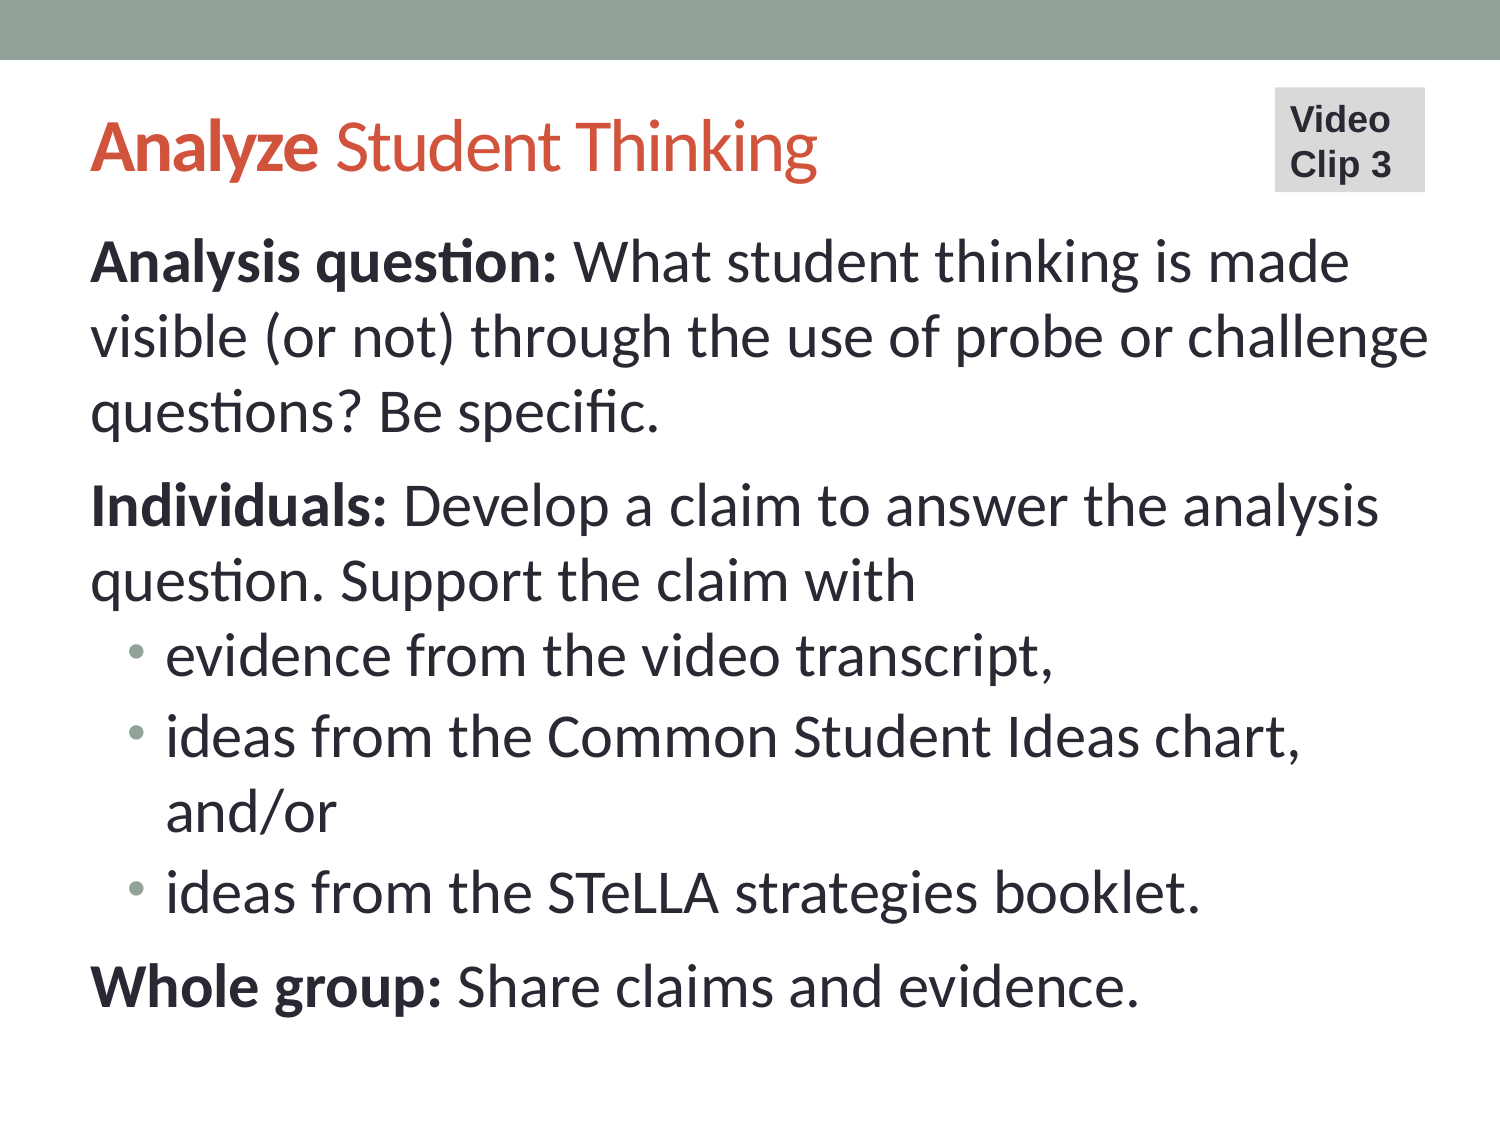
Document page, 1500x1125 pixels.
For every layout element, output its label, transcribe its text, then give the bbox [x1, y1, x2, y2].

list Analysis question: What student thinking is made visible (or not) through the use of probe or challenge questions? Be specific. Individuals: Develop a claim to answer the analysis question. Support the claim with evidence from the video transcript, ideas from the Common Student Ideas chart, and/or ideas from the STeLLA strategies booklet. Whole group: Share claims and evidence. [75, 212, 1463, 1013]
title Analyze Student Thinking [75, 59, 1213, 212]
text_box Video Clip 3 [1274, 87, 1425, 193]
